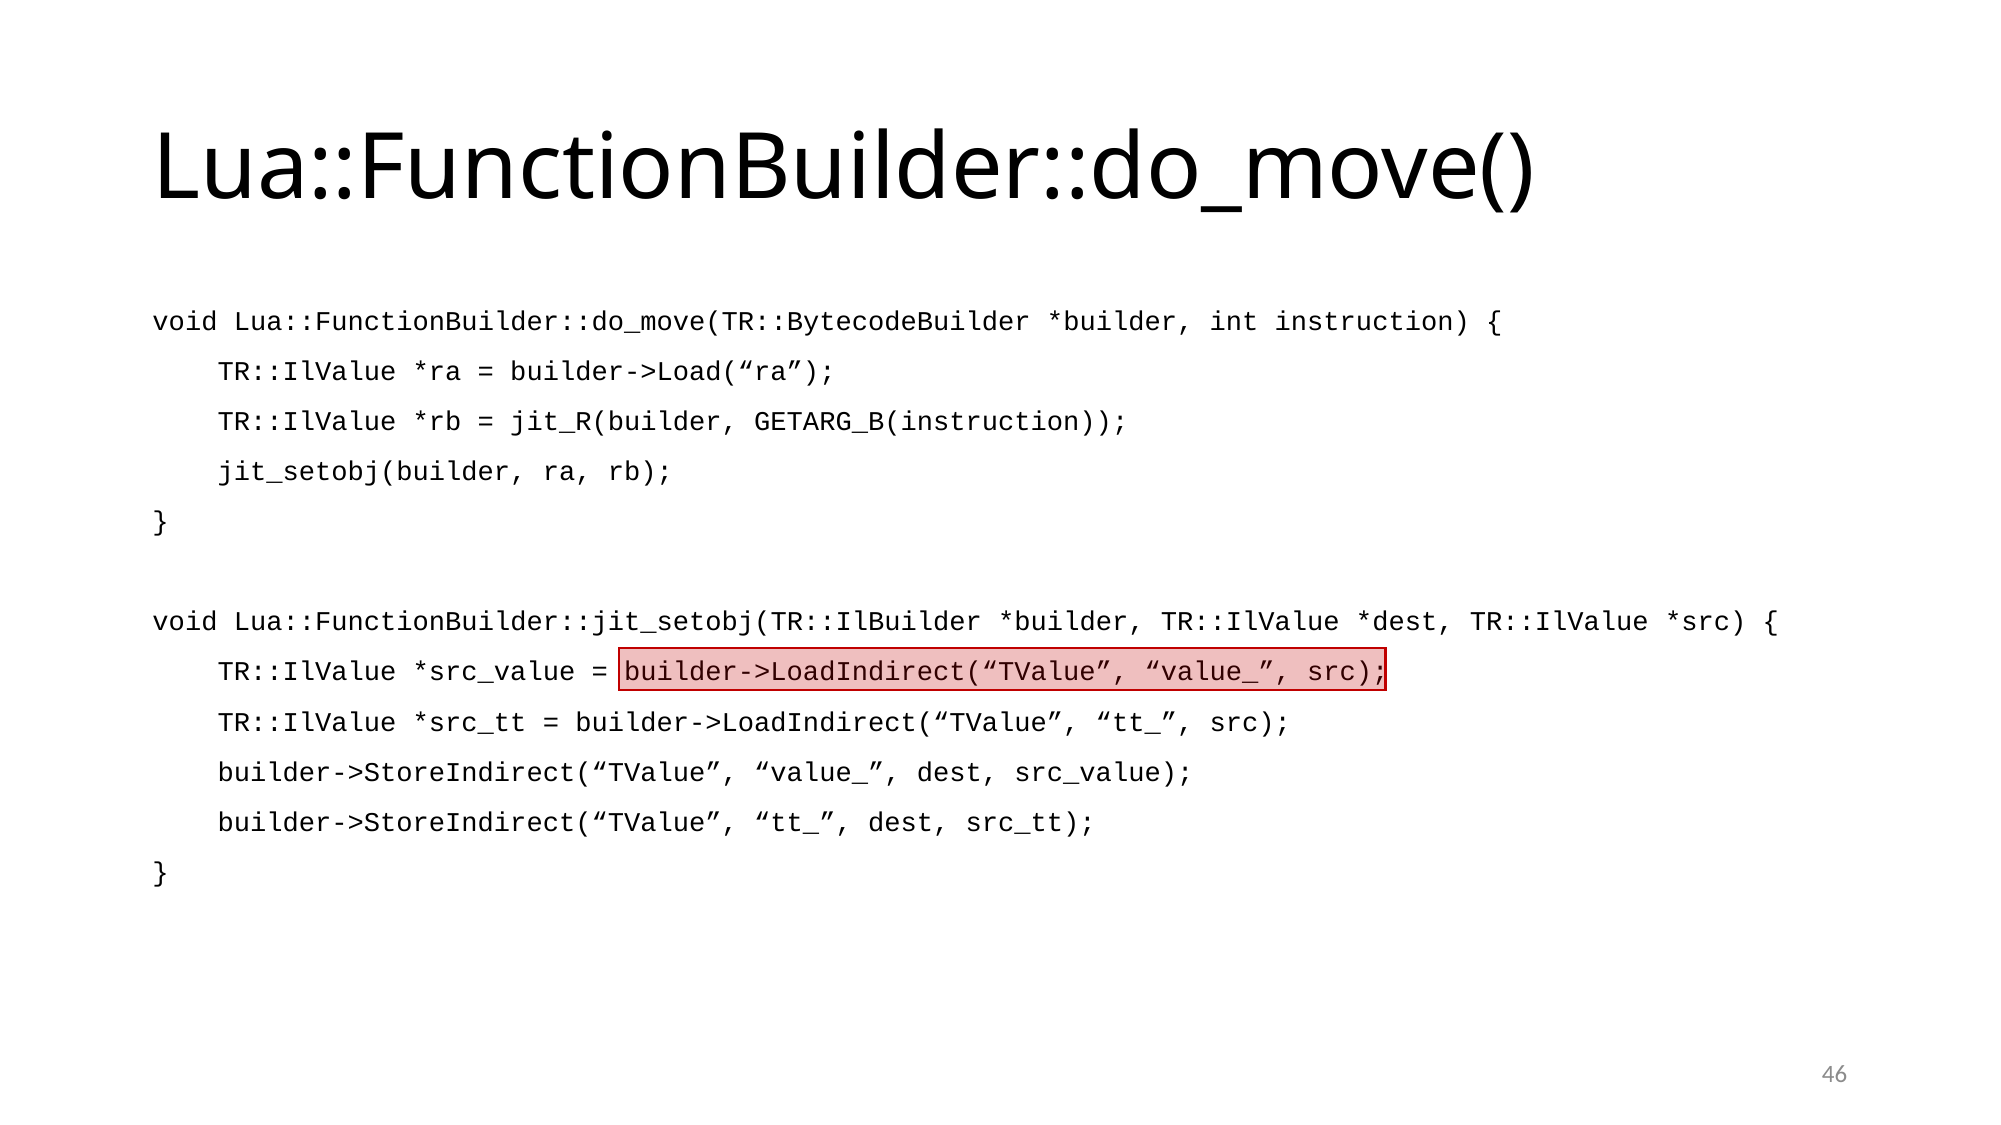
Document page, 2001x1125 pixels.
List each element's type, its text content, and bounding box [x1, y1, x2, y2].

title Lua::FunctionBuilder::do_move() [137, 59, 1863, 278]
slide_number 46 [1412, 1042, 1863, 1103]
list void Lua::FunctionBuilder::do_move(TR::BytecodeBuilder *builder, int instruction) { TR::IlValue *ra = builder->Load(“ra”); TR::IlValue *rb = jit_R(builder, GETARG_B(instruction)); jit_setobj(builder, ra, rb); } void Lua::FunctionBuilder::jit_setobj(TR::IlBuilder *builder, TR::IlValue *dest, TR::IlValue *src) { TR::IlValue *src_value = builder->LoadIndirect(“TValue”, “value_”, src); TR::IlValue *src_tt = builder->LoadIndirect(“TValue”, “tt_”, src); builder->StoreIndirect(“TValue”, “value_”, dest, src_value); builder->StoreIndirect(“TValue”, “tt_”, dest, src_tt); } [137, 299, 1863, 1103]
text_box [618, 647, 1387, 691]
